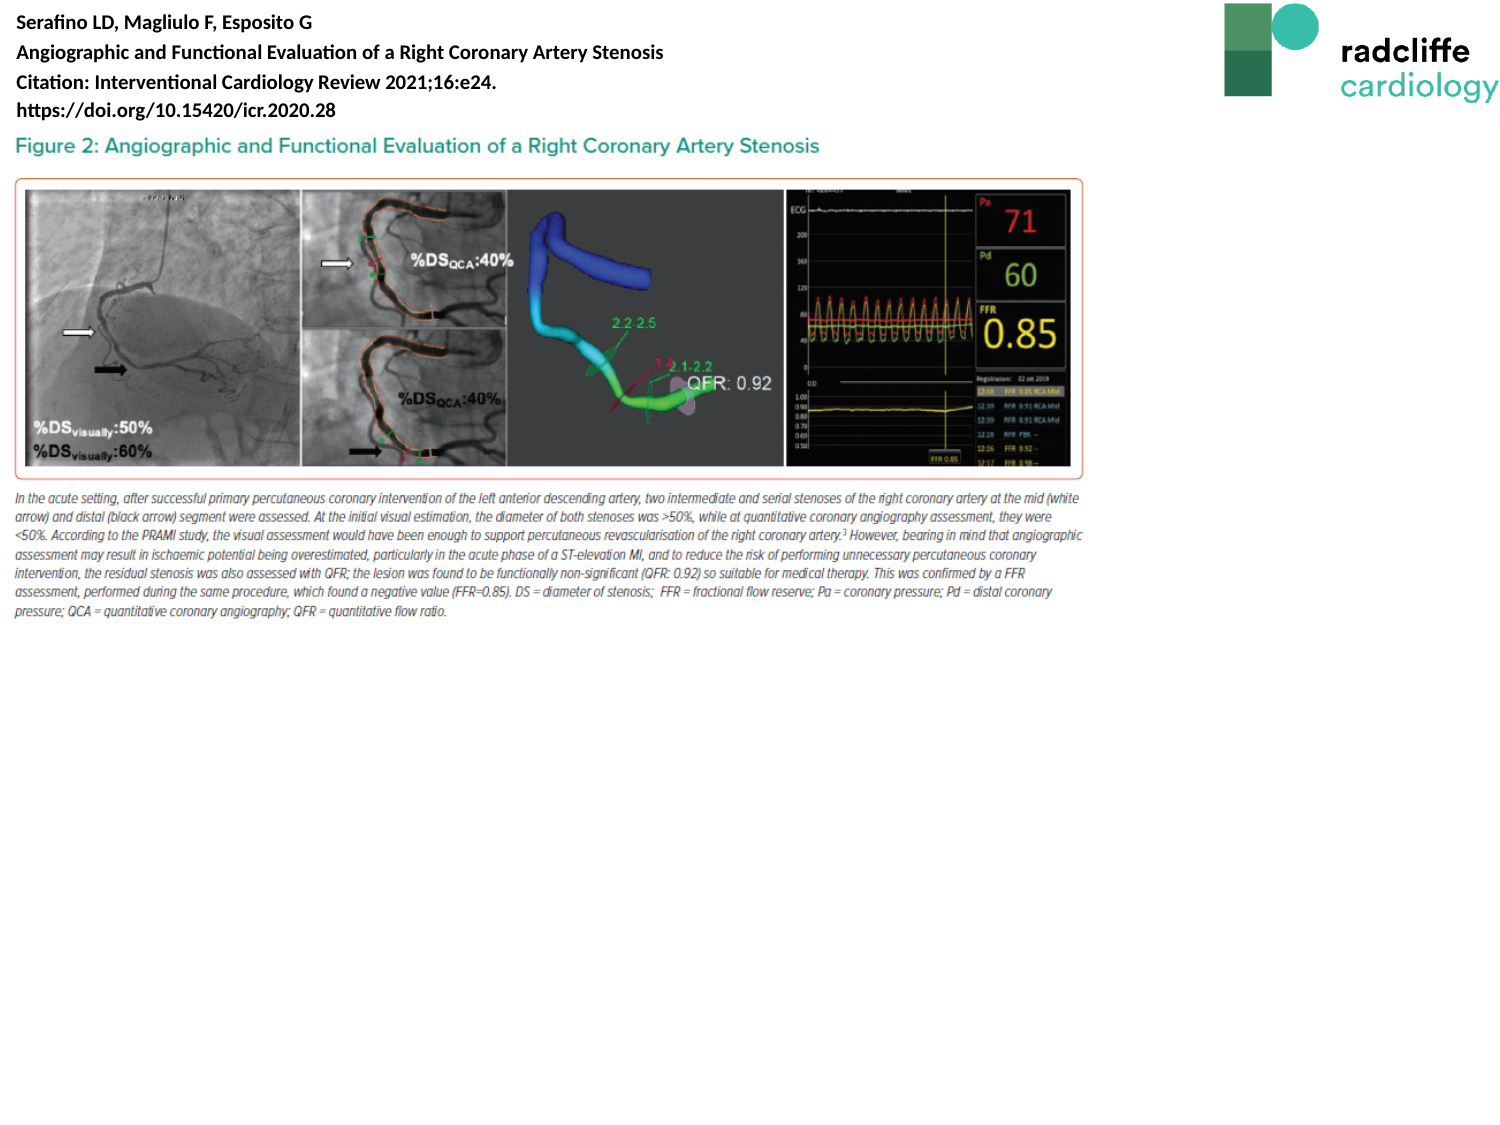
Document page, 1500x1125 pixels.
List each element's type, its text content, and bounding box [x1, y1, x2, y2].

text_box Serafino LD, Magliulo F, Esposito G [1, 1, 939, 31]
picture [1, 124, 1096, 629]
text_box https://doi.org/10.15420/icr.2020.28 [1, 89, 1500, 129]
text_box Citation: Interventional Cardiology Review 2021;16:e24. [1, 60, 1224, 89]
picture [1224, 1, 1499, 104]
text_box Angiographic and Functional Evaluation of a Right Coronary Artery Stenosis [1, 31, 1224, 60]
